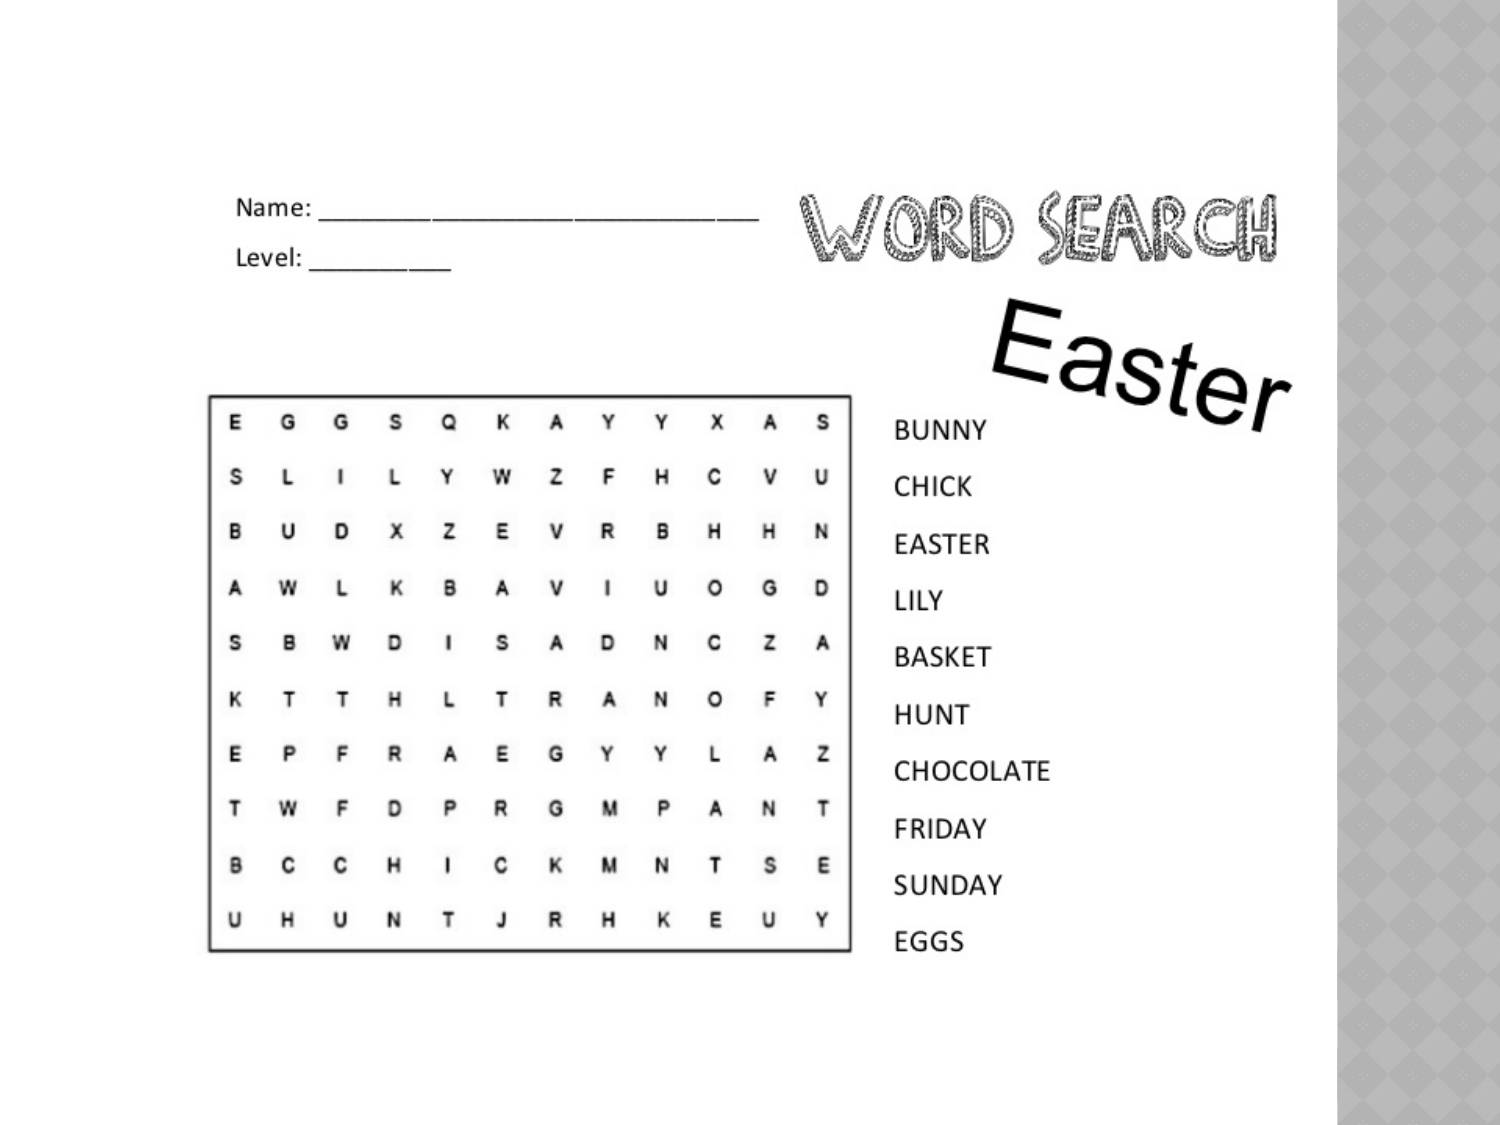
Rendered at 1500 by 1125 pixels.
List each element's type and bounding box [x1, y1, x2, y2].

picture [180, 135, 1320, 990]
